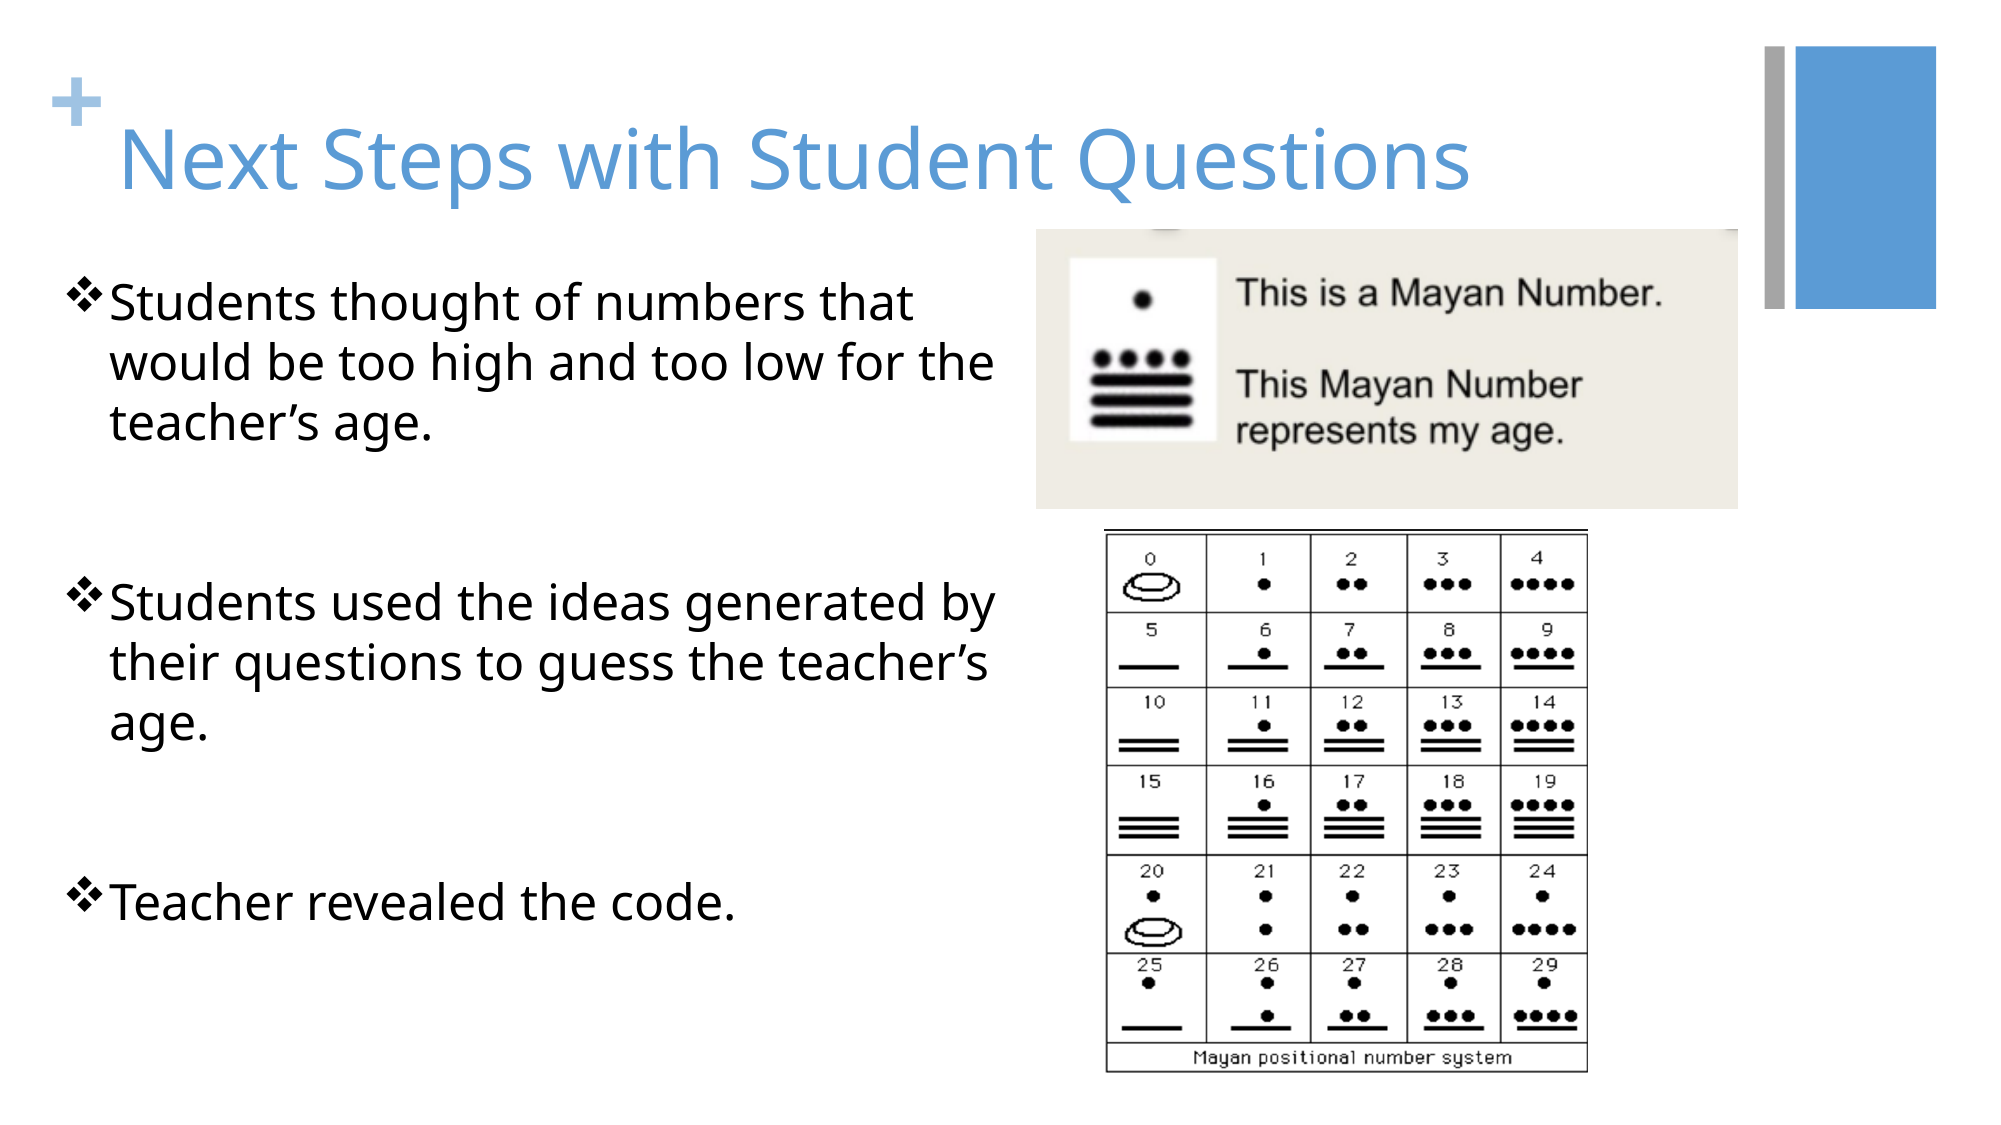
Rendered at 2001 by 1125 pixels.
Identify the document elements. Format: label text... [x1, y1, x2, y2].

text_box Students thought of numbers that would be too high and too low for the teacher’s age. Students used the ideas generated by their questions to guess the teacher’s age. Teacher revealed the code. [47, 262, 1024, 998]
picture [1036, 229, 1738, 509]
title Next Steps with Student Questions [97, 107, 1751, 291]
picture [1104, 529, 1588, 1075]
